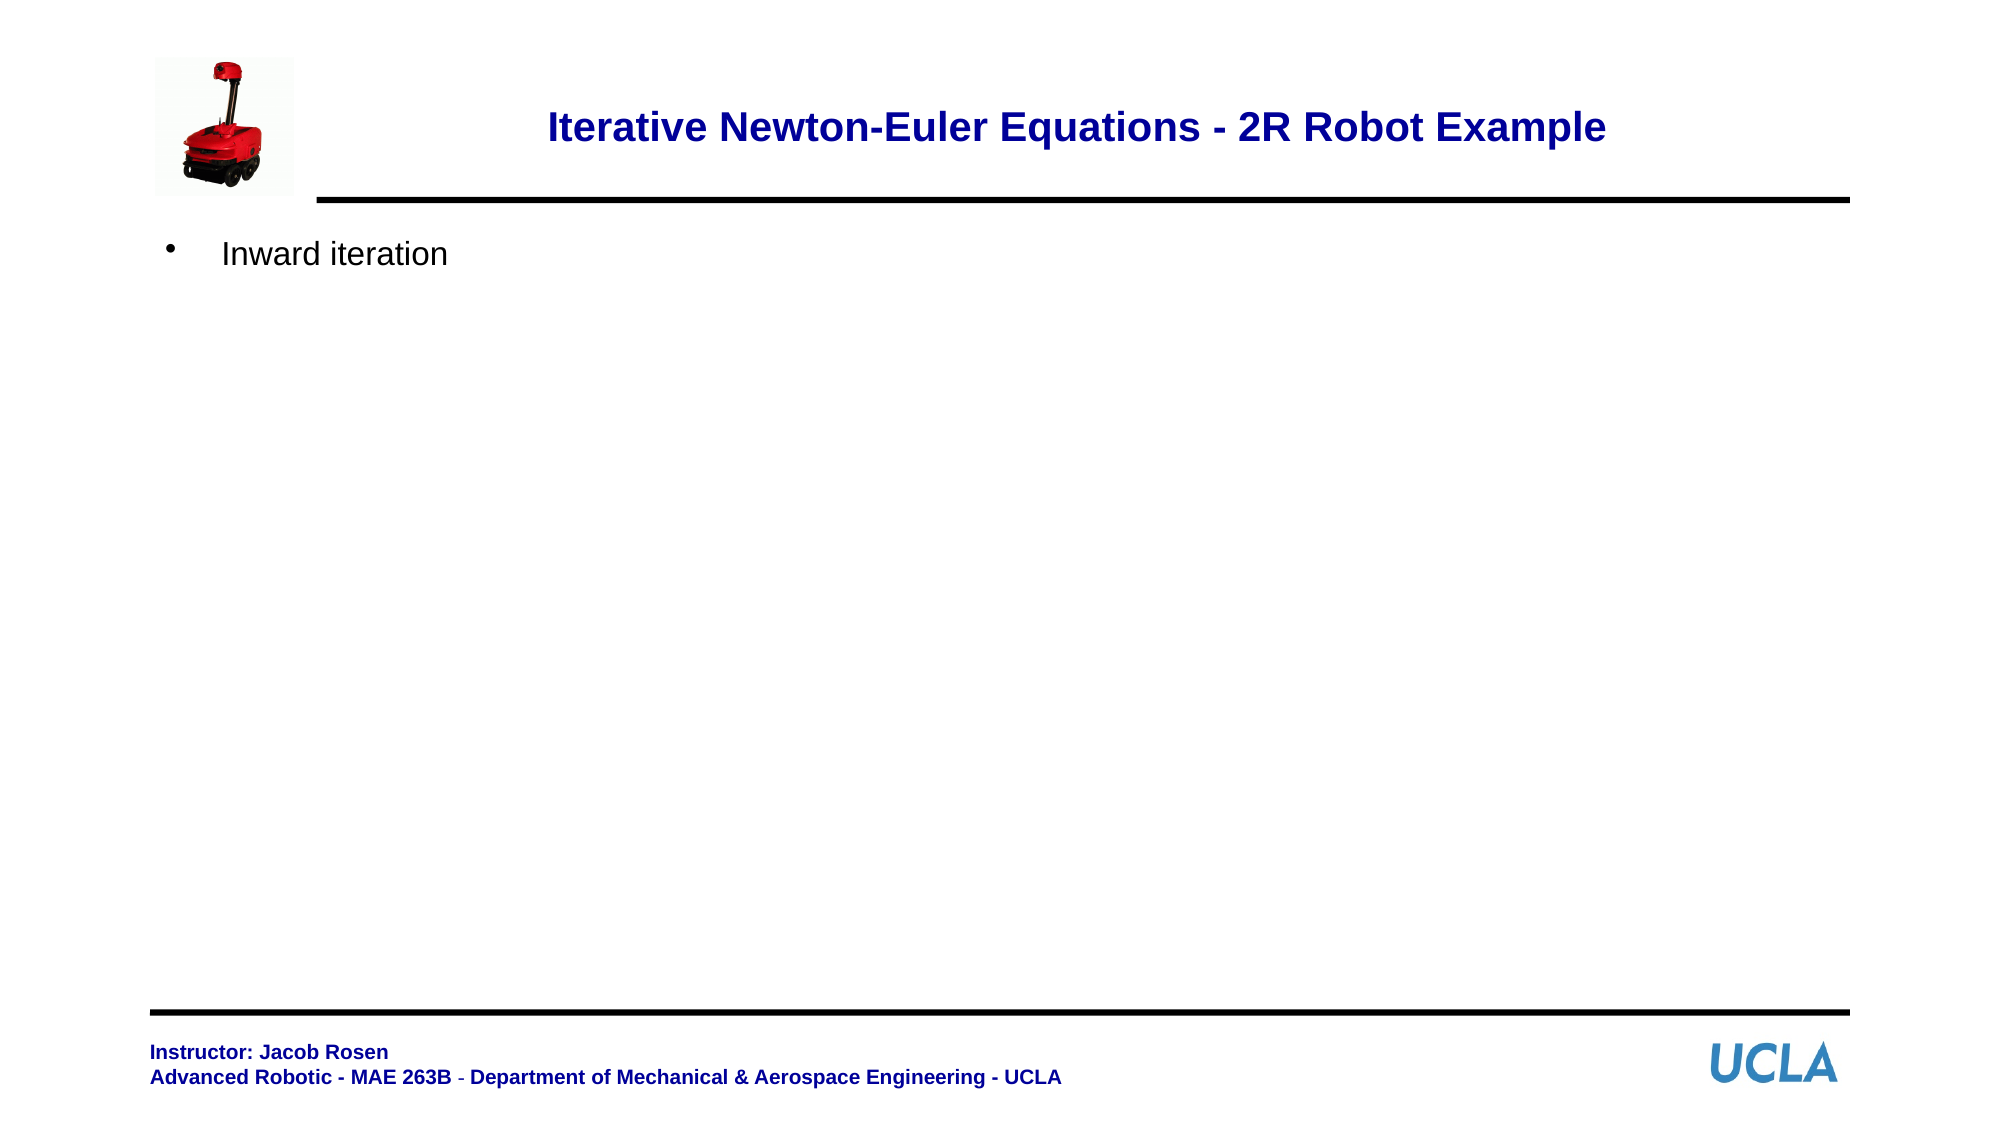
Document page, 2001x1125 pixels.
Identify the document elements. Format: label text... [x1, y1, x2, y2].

picture [1688, 1021, 1860, 1103]
list Inward iteration [150, 224, 1850, 1000]
title Iterative Newton-Euler Equations - 2R Robot Example [316, 62, 1850, 188]
text_box Instructor: Jacob Rosen Advanced Robotic - MAE 263B - Department of Mechanical & Aerospace Engineering - UCLA [135, 1030, 1248, 1094]
picture [155, 57, 294, 196]
